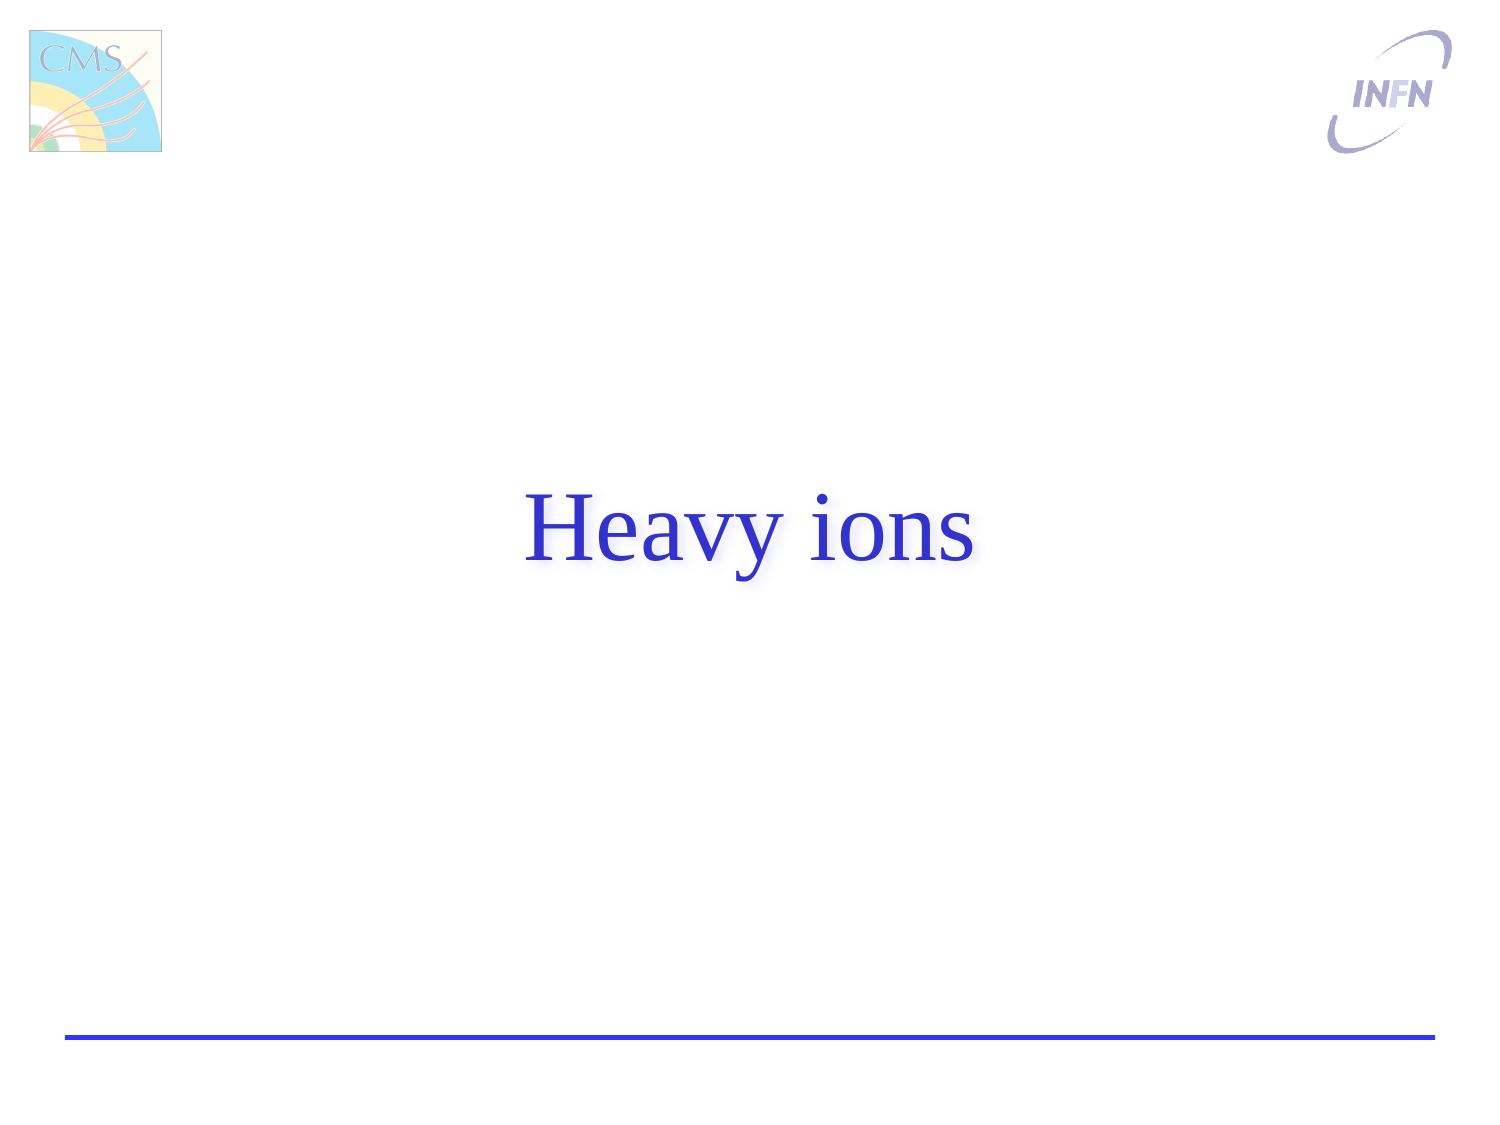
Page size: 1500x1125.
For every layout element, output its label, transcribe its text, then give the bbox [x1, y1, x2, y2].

title Heavy ions [112, 369, 1388, 671]
